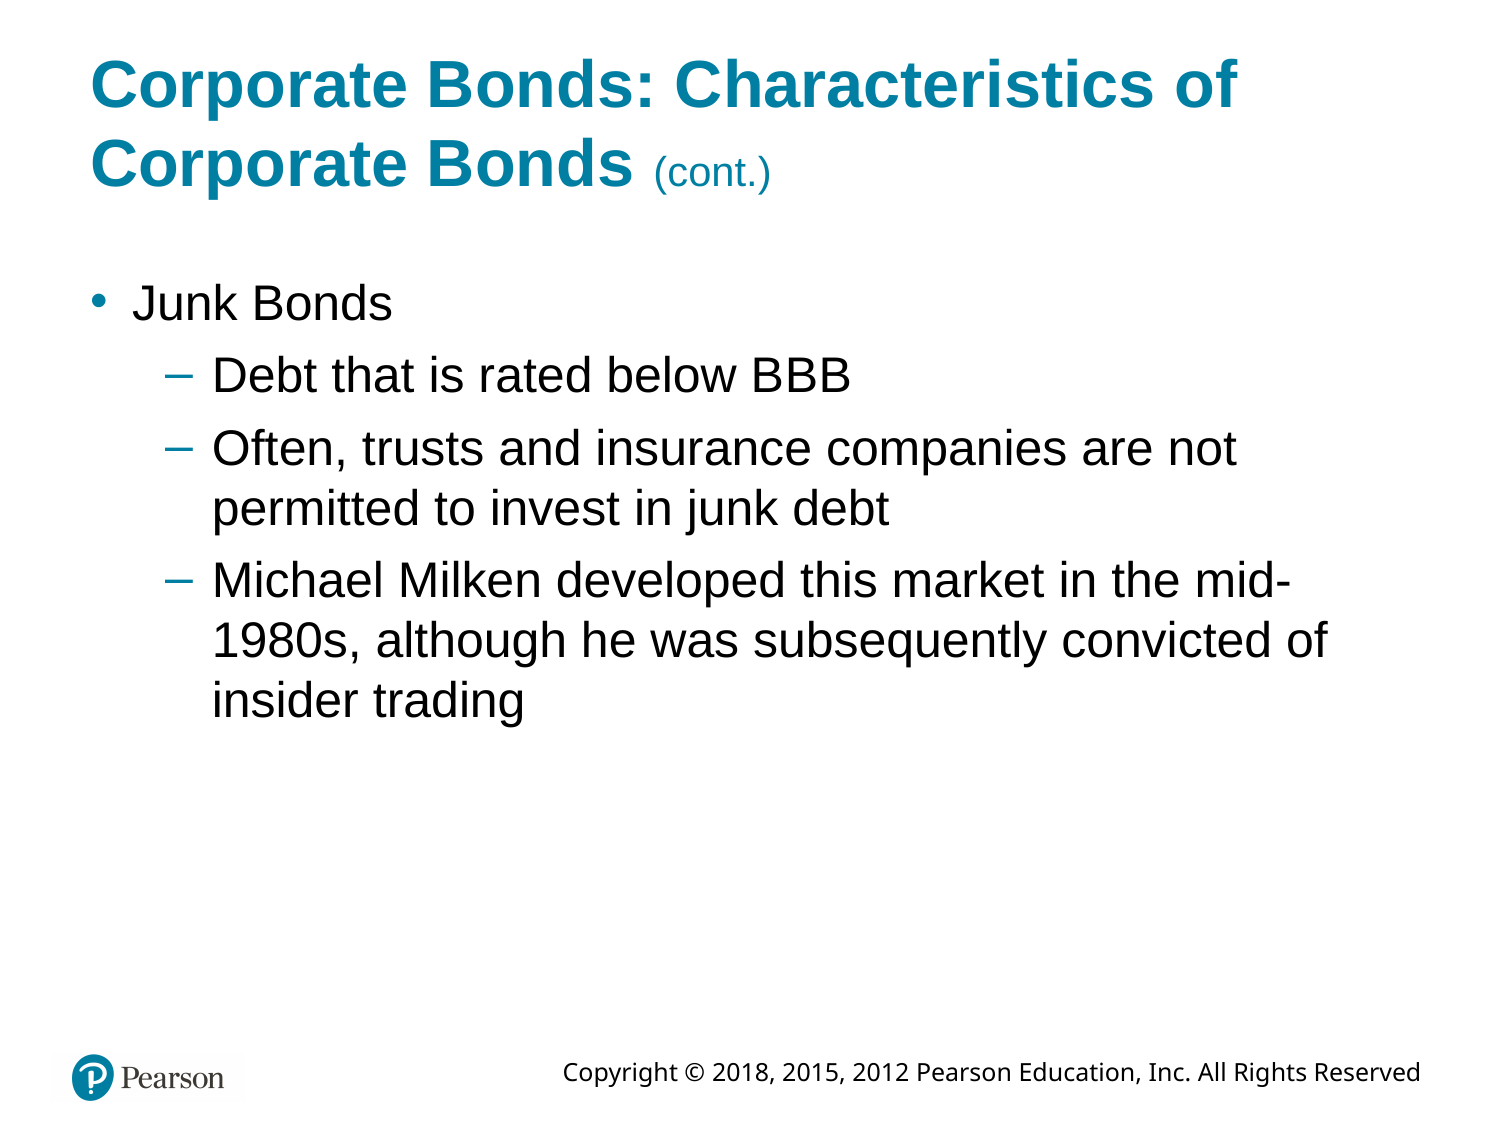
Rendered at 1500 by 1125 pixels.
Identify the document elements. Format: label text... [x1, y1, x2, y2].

title Corporate Bonds: Characteristics of Corporate Bonds (cont.) [75, 35, 1425, 216]
picture [51, 1053, 245, 1102]
list Junk Bonds Debt that is rated below B B B Often, trusts and insurance companies are not permitted to invest in junk debt Michael Milken developed this market in the mid-1980s, although he was subsequently convicted of insider trading [75, 255, 1425, 1008]
